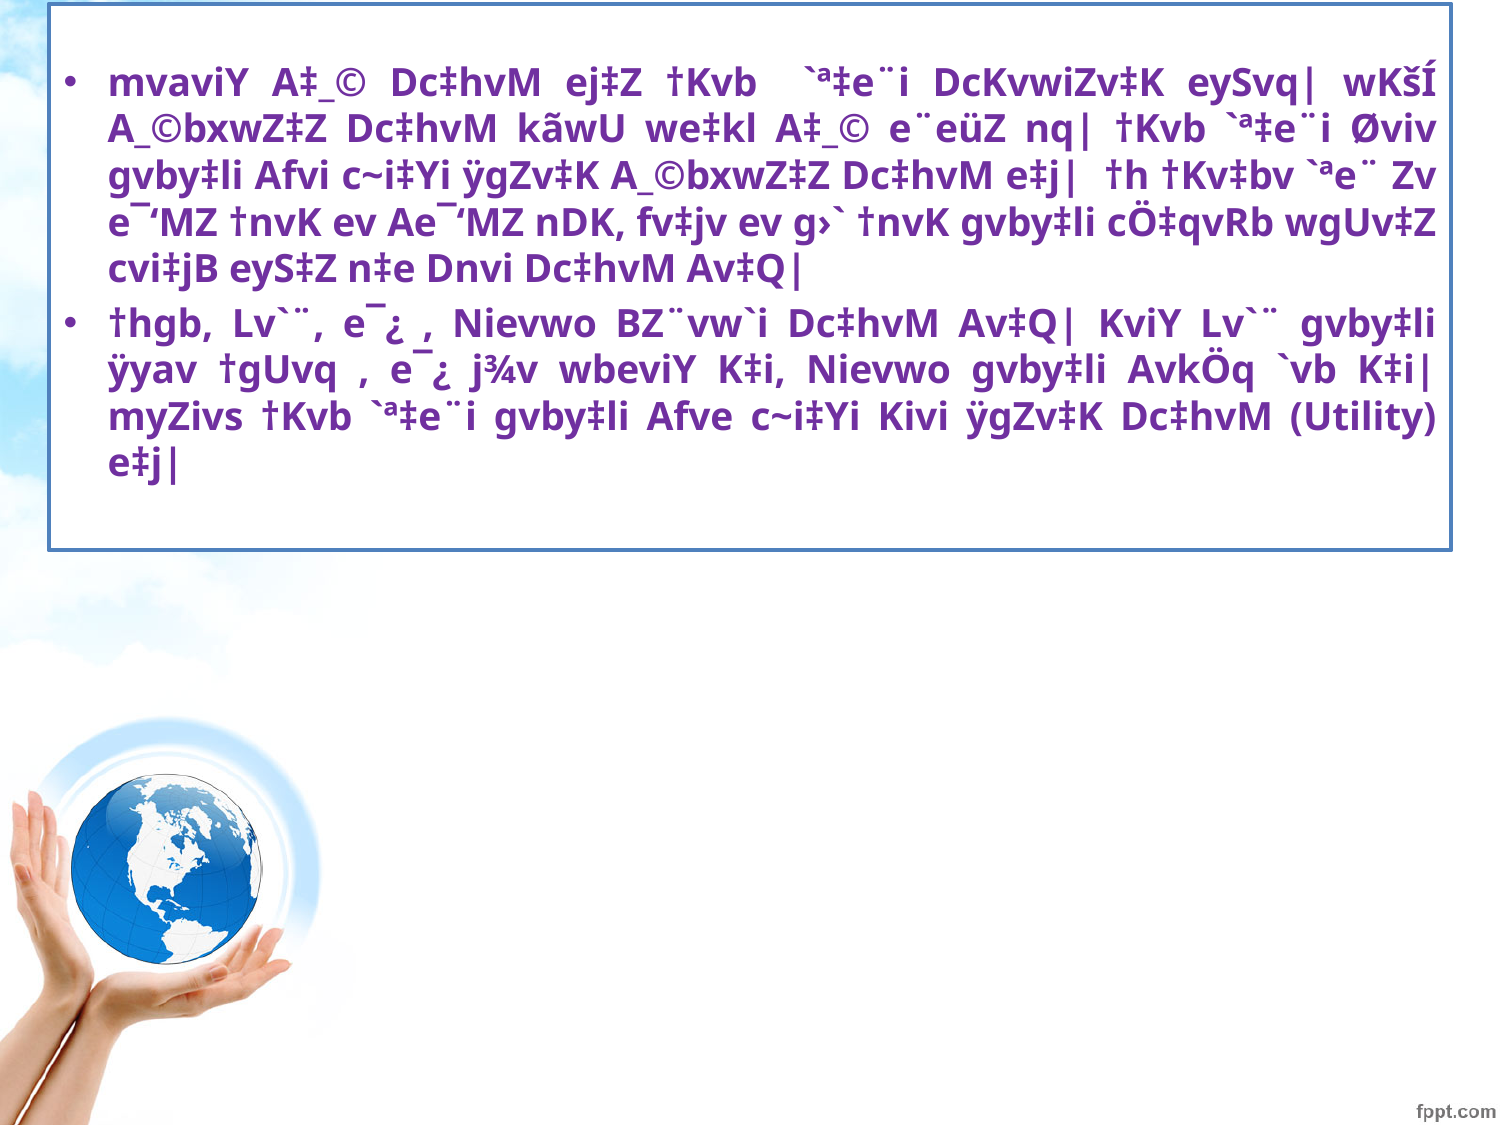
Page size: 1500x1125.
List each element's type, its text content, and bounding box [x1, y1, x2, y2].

picture [0, 0, 1500, 1125]
list mvaviY A‡_© Dc‡hvM ej‡Z †Kvb `ª‡e¨i DcKvwiZv‡K eySvq| wKšÍ A_©bxwZ‡Z Dc‡hvM kãwU we‡kl A‡_© e¨eüZ nq| †Kvb `ª‡e¨i Øviv gvby‡li Afvi c~i‡Yi ÿgZv‡K A_©bxwZ‡Z Dc‡hvM e‡j| †h †Kv‡bv `ªe¨ Zv e¯‘MZ †nvK ev Ae¯‘MZ nDK, fv‡jv ev g›` †nvK gvby‡li cÖ‡qvRb wgUv‡Z cvi‡jB eyS‡Z n‡e Dnvi Dc‡hvM Av‡Q| †hgb, Lv`¨, e¯¿ , Nievwo BZ¨vw`i Dc‡hvM Av‡Q| KviY Lv`¨ gvby‡li ÿyav †gUvq , e¯¿ j¾v wbeviY K‡i, Nievwo gvby‡li AvkÖq `vb K‡i| myZivs †Kvb `ª‡e¨i gvby‡li Afve c~i‡Yi Kivi ÿgZv‡K Dc‡hvM (Utility) e‡j| [47, 2, 1453, 552]
